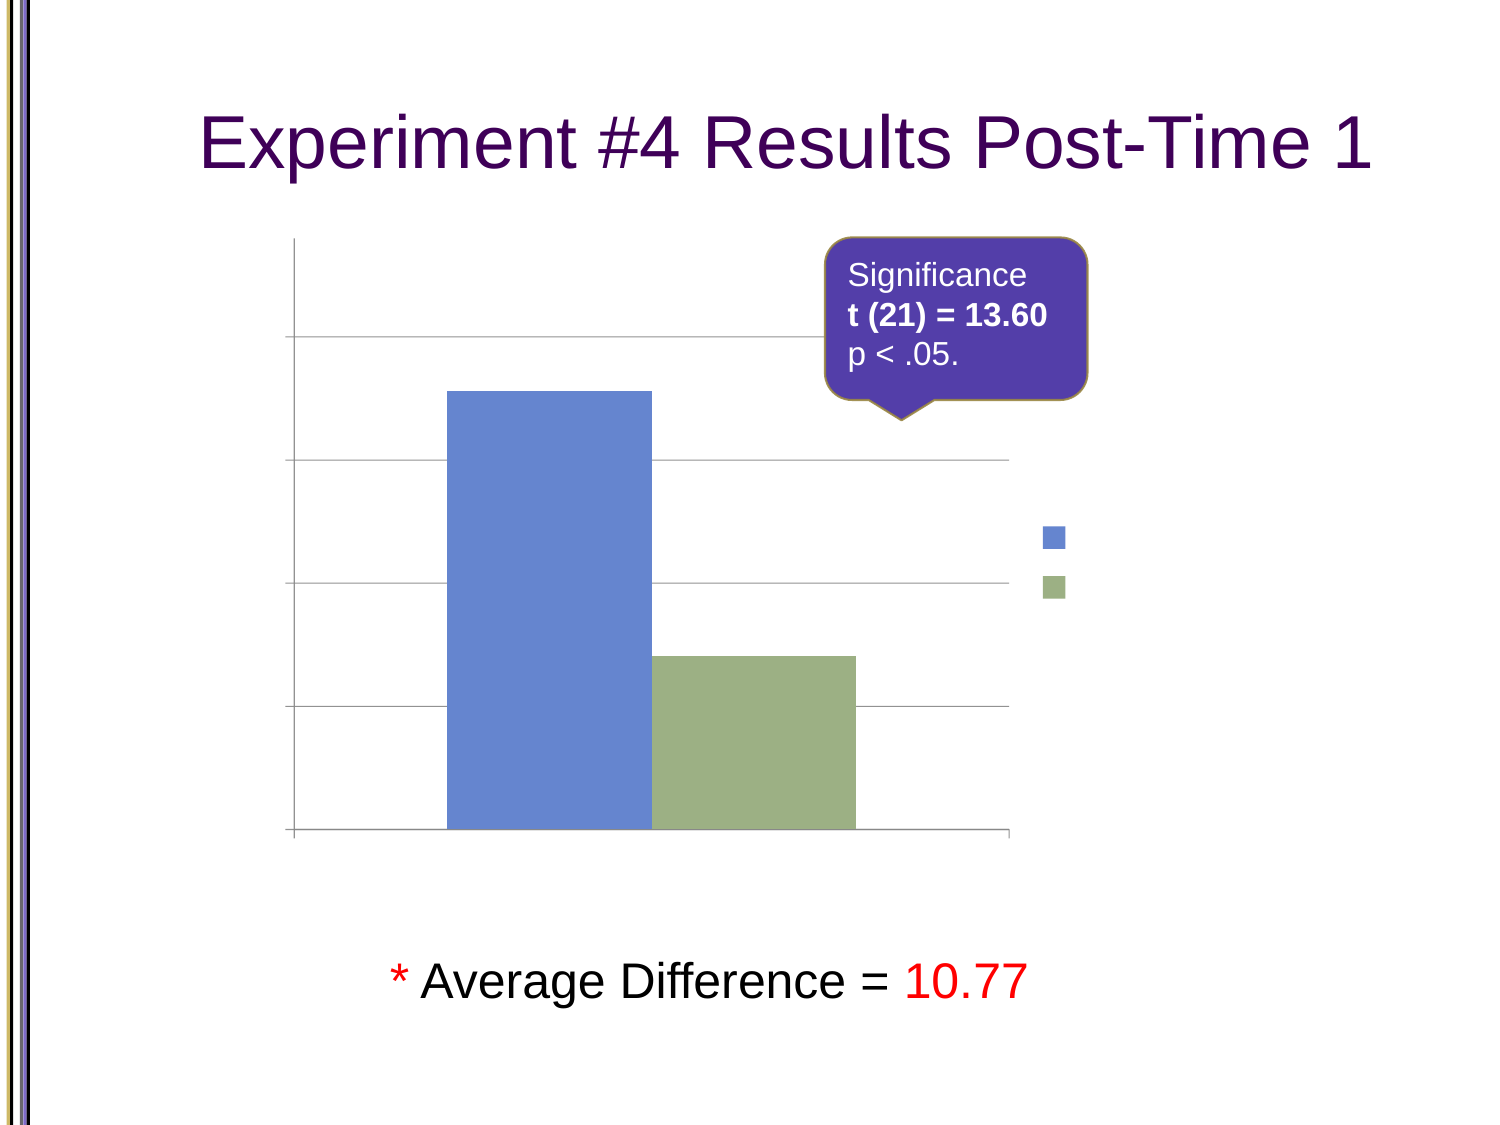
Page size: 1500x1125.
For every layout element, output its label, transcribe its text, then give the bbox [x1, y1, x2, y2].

title Experiment #4 Results Post-Time 1 [150, 45, 1424, 233]
chart [217, 224, 1288, 900]
text_box * Average Difference = 10.77 [375, 941, 1075, 1061]
